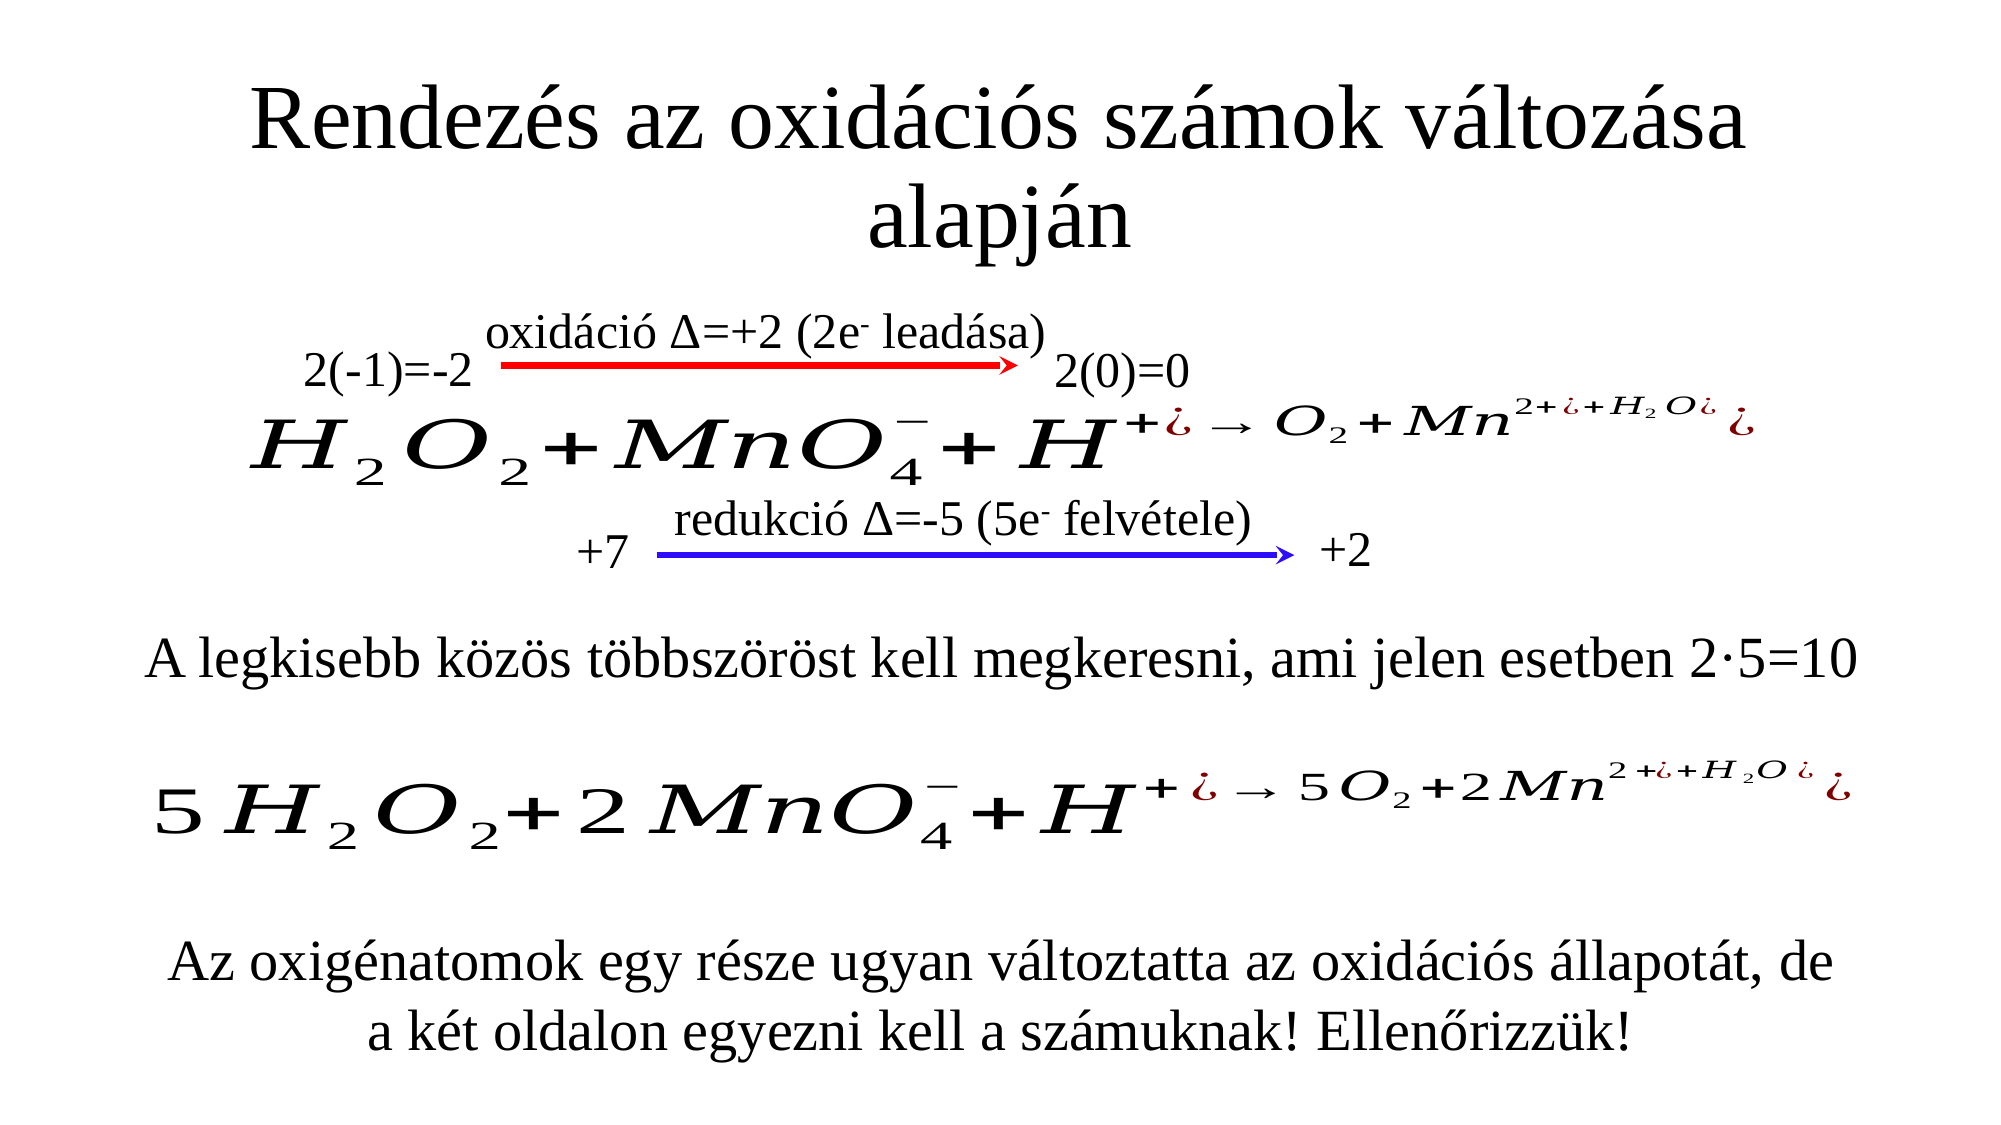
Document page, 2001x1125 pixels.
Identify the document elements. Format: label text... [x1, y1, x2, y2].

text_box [656, 478, 1295, 556]
text_box +7 [561, 510, 645, 586]
text_box A legkisebb közös többszöröst kell megkeresni, ami jelen esetben 2·5=10 [130, 612, 1874, 697]
text_box 2(-1)=-2 [288, 328, 489, 404]
text_box +2 [1304, 508, 1388, 584]
text_box Az oxigénatomok egy része ugyan változtatta az oxidációs állapotát, de a két oldalon egyezni kell a számuknak! Ellenőrizzük! [152, 915, 1850, 1070]
text_box 2(0)=0 [1039, 329, 1206, 405]
title Rendezés az oxidációs számok változása alapján [137, 59, 1863, 278]
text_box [466, 290, 1066, 367]
